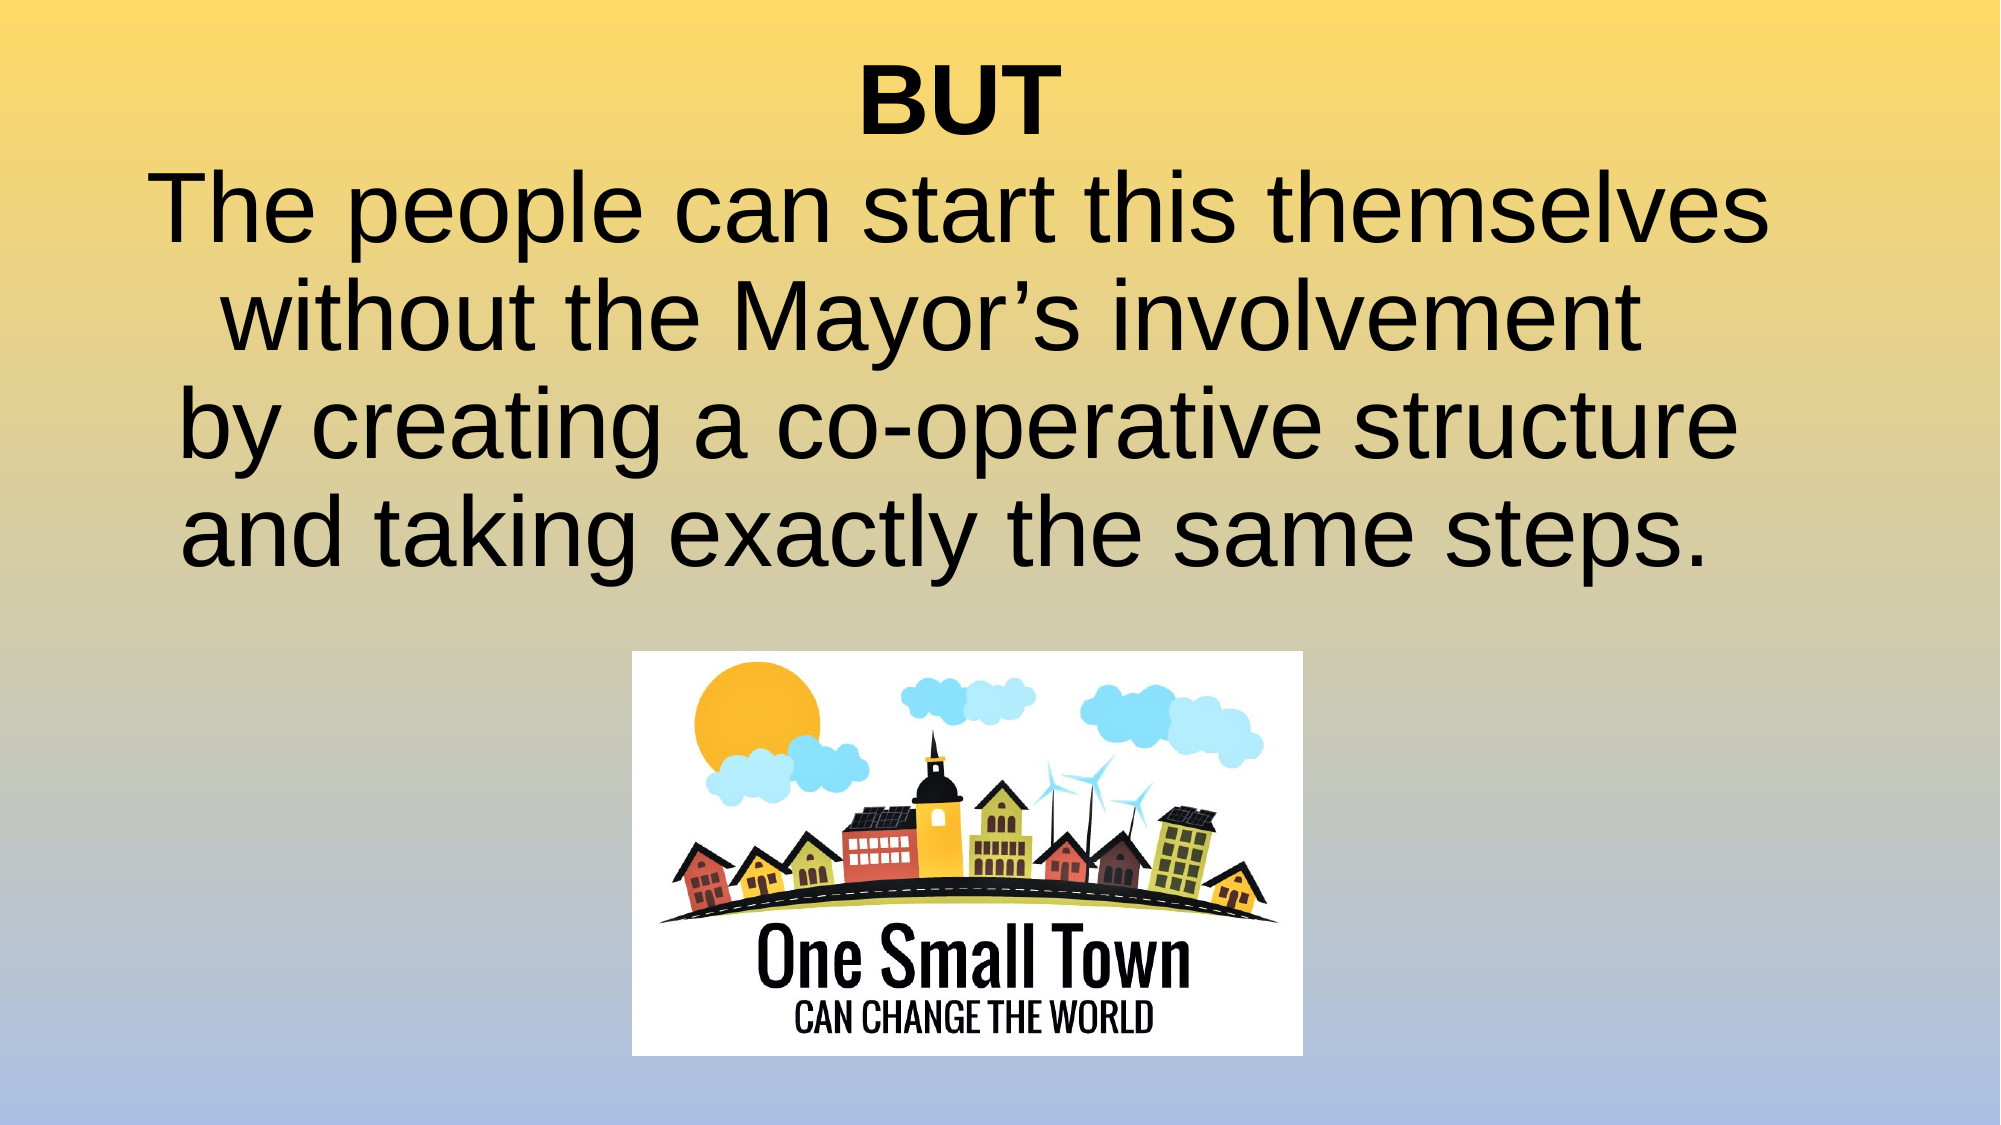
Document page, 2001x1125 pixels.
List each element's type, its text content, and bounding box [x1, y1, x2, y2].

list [632, 651, 1303, 1056]
title BUT The people can start this themselves without the Mayor’s involvement by creating a co-operative structure and taking exactly the same steps. [68, 36, 1851, 600]
